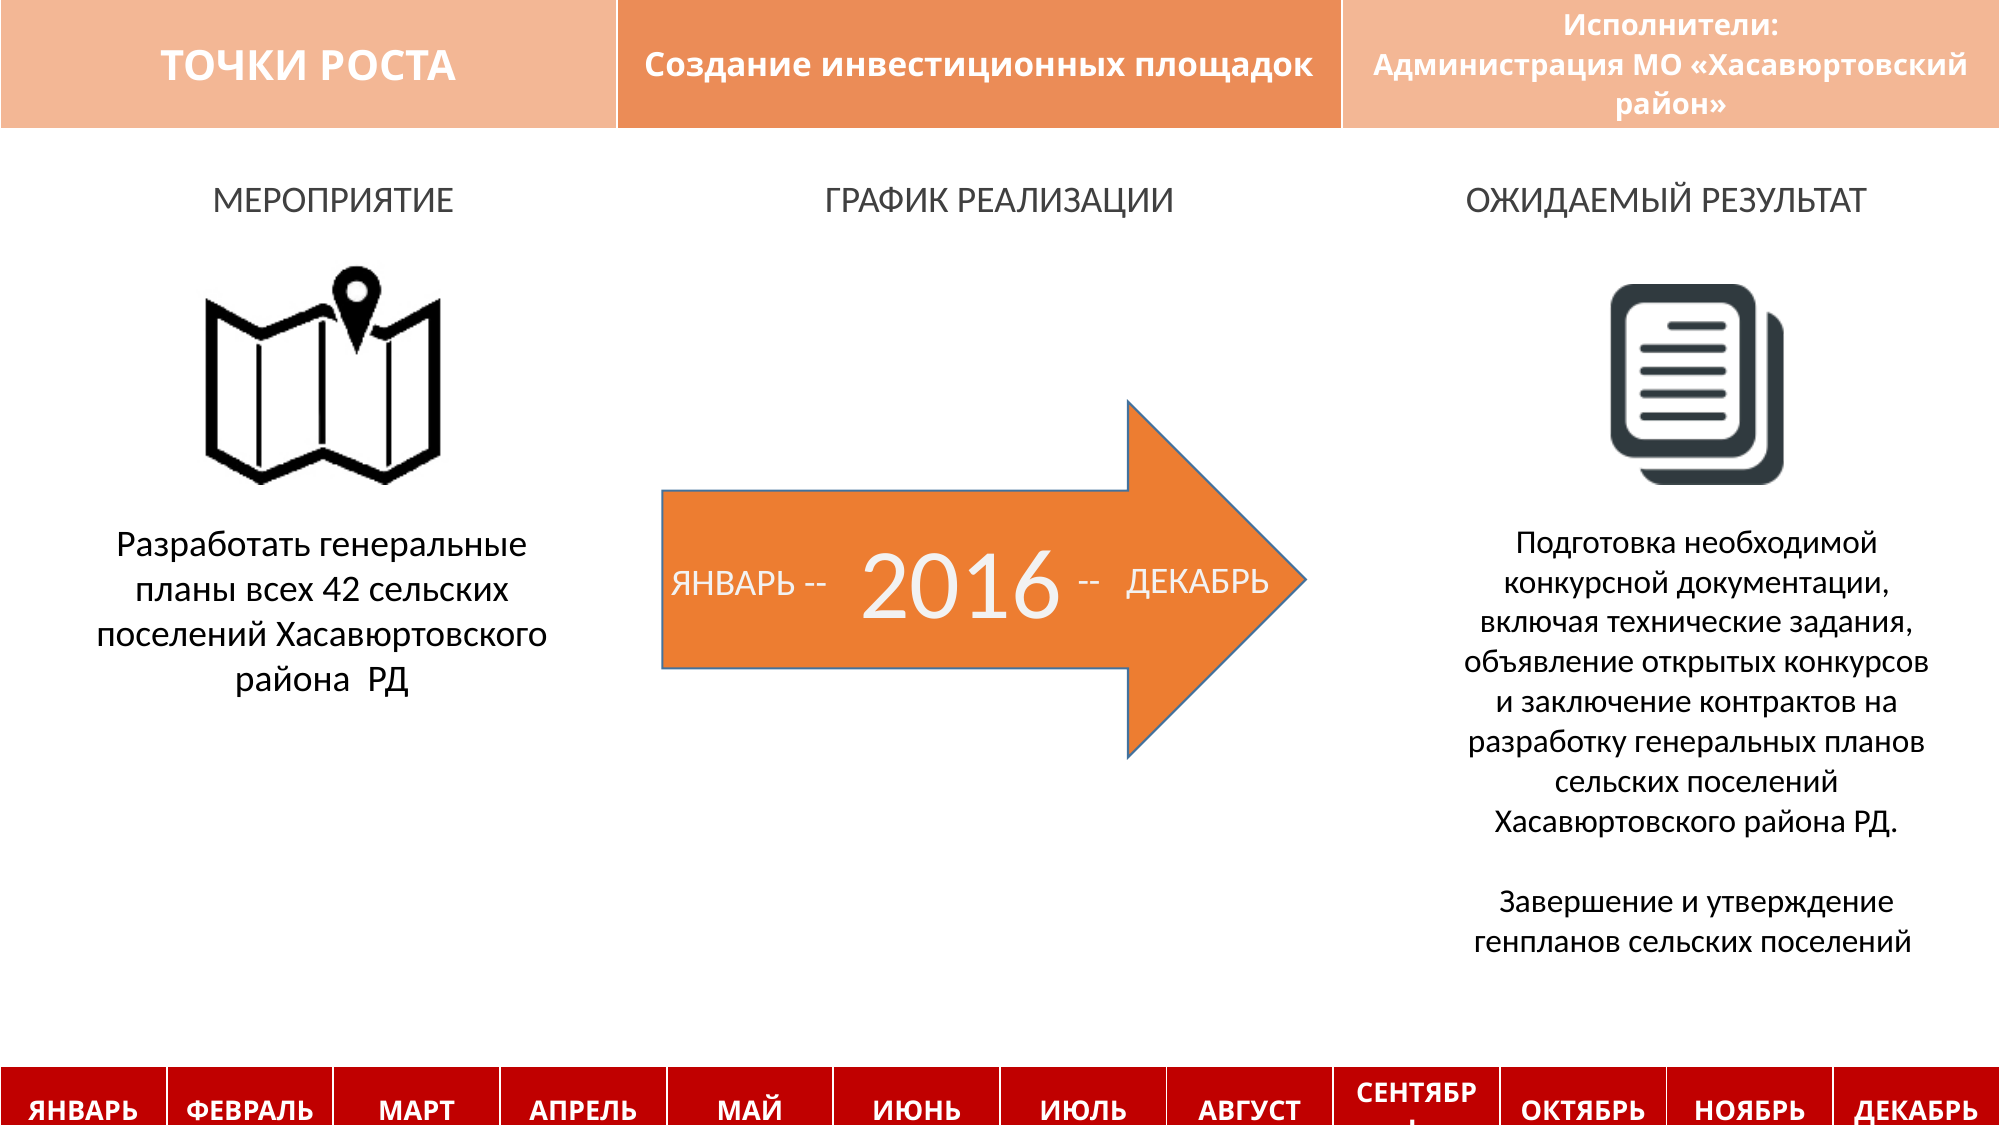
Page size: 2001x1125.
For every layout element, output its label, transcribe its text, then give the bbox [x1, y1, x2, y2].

text_box -- ДЕКАБРЬ [1078, 549, 1285, 609]
text_box 2016 [844, 511, 1078, 647]
table_header ГРАФИК РЕАЛИЗАЦИИ [668, 177, 1332, 234]
text_box Разработать генеральные планы всех 42 сельских поселений Хасавюртовского района РД [63, 511, 581, 707]
text_box Подготовка необходимой конкурсной документации, включая технические задания, объявление открытых конкурсов и заключение контрактов на разработку генеральных планов сельских поселений Хасавюртовского района РД. Завершение и утверждение генпланов сельских поселений [1447, 512, 1947, 967]
text_box ЯНВАРЬ -- [656, 550, 843, 611]
table_header ЯНВАРЬ [1, 1067, 166, 1125]
table_header ОЖИДАЕМЫЙ РЕЗУЛЬТАТ [1334, 177, 1999, 234]
table_header МЕРОПРИЯТИЕ [1, 177, 666, 234]
table_header ДЕКАБРЬ [1834, 1067, 1999, 1125]
text_box [661, 399, 1278, 760]
table_header СЕНТЯБРЬ [1334, 1067, 1499, 1125]
table_header МАЙ [668, 1067, 832, 1125]
picture [195, 248, 449, 485]
table_header ТОЧКИ РОСТА [1, 0, 616, 128]
table_header ОКТЯБРЬ [1501, 1067, 1666, 1125]
table_header НОЯБРЬ [1667, 1067, 1832, 1125]
table_header ИЮНЬ [834, 1067, 999, 1125]
table_header ИЮЛЬ [1001, 1067, 1166, 1125]
text_box [1285, 557, 1308, 602]
table_header АПРЕЛЬ [501, 1067, 666, 1125]
table_header МАРТ [334, 1067, 499, 1125]
table_header Создание инвестиционных площадок [618, 0, 1341, 128]
table_header ФЕВРАЛЬ [168, 1067, 332, 1125]
picture [1597, 284, 1798, 485]
table_header Исполнители: Администрация МО «Хасавюртовский район» [1343, 0, 1999, 128]
table_header АВГУСТ [1167, 1067, 1332, 1125]
